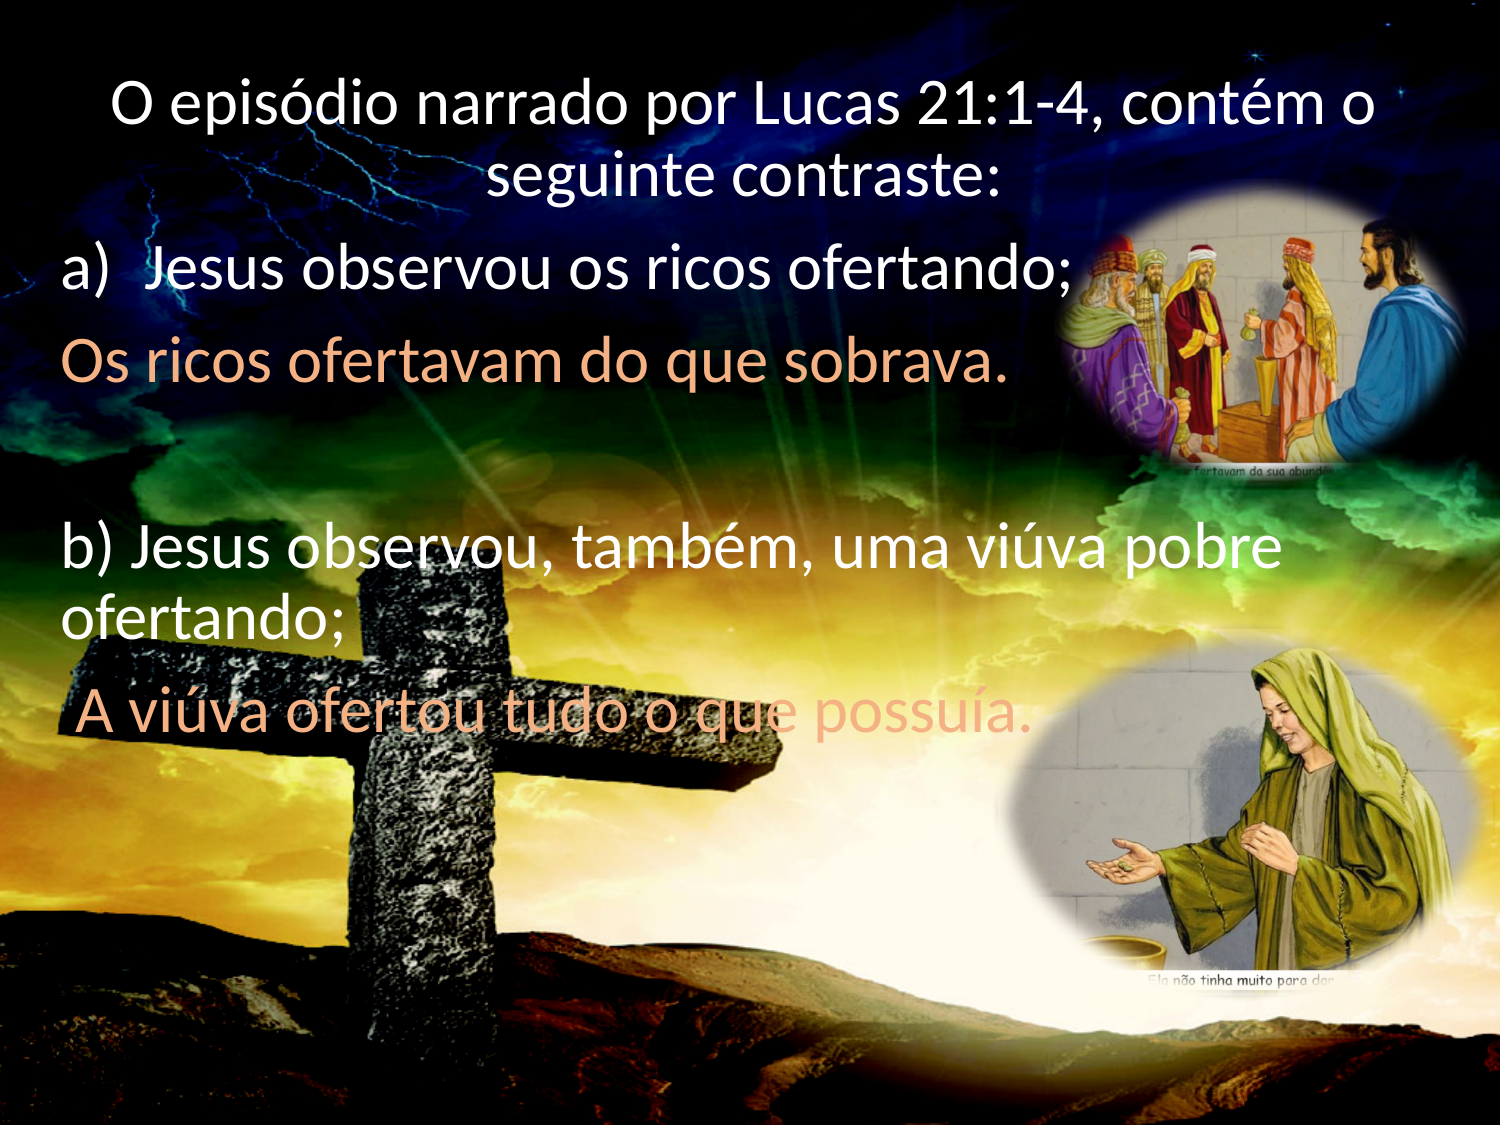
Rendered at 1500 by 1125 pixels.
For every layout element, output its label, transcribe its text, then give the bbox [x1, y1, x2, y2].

list O episódio narrado por Lucas 21:1-4, contém o seguinte contraste: Jesus observou os ricos ofertando; Os ricos ofertavam do que sobrava. b) Jesus observou, também, uma viúva pobre ofertando; A viúva ofertou tudo o que possuía. [45, 59, 1444, 788]
picture [0, 0, 1500, 1125]
